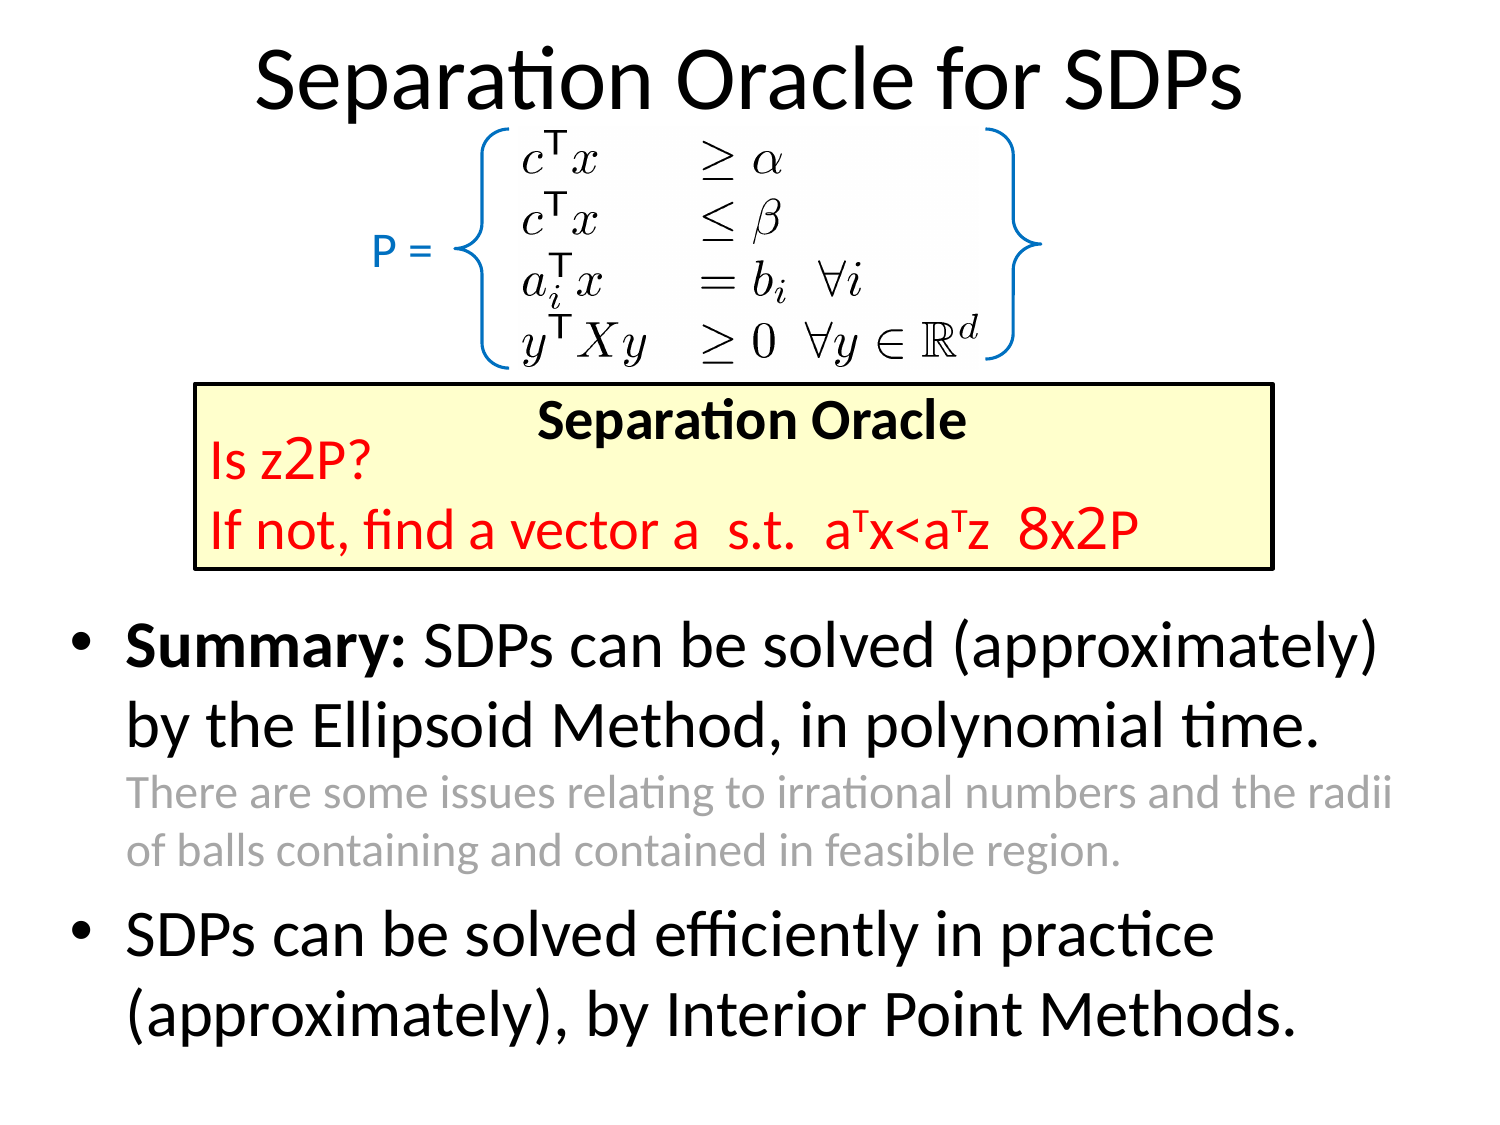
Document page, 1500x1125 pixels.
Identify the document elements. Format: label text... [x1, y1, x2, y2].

title Separation Oracle for SDPs [75, 0, 1425, 149]
list Summary: SDPs can be solved (approximately) by the Ellipsoid Method, in polynomial time. There are some issues relating to irrational numbers and the radii of balls containing and contained in feasible region. SDPs can be solved efficiently in practice (approximately), by Interior Point Methods. [54, 593, 1440, 1106]
text_box [454, 128, 510, 369]
text_box [985, 128, 1042, 360]
picture [518, 126, 979, 370]
text_box P = [356, 210, 448, 285]
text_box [194, 373, 1273, 569]
